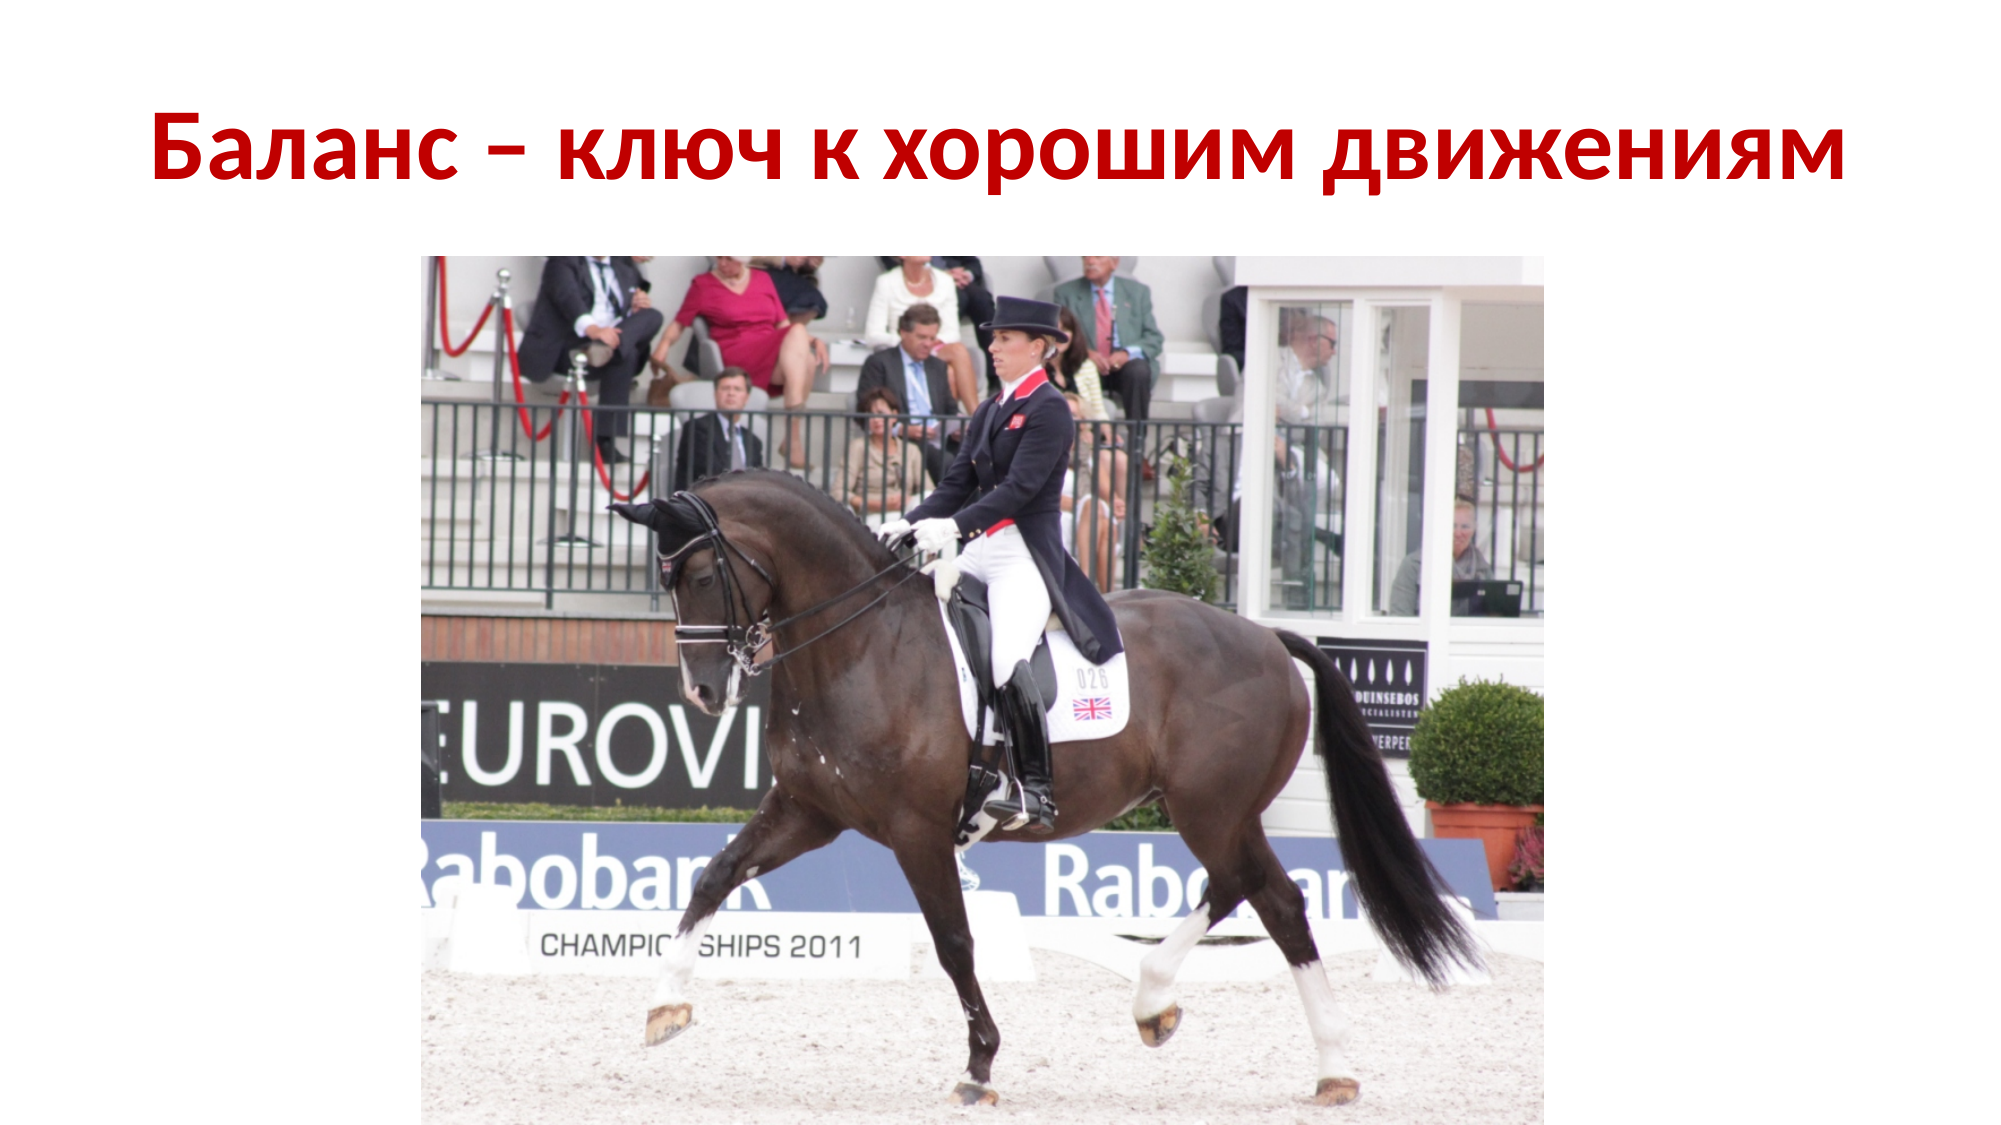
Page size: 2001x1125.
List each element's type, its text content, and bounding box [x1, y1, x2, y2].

picture [420, 255, 1544, 1125]
title Баланс – ключ к хорошим движениям [99, 45, 1900, 233]
